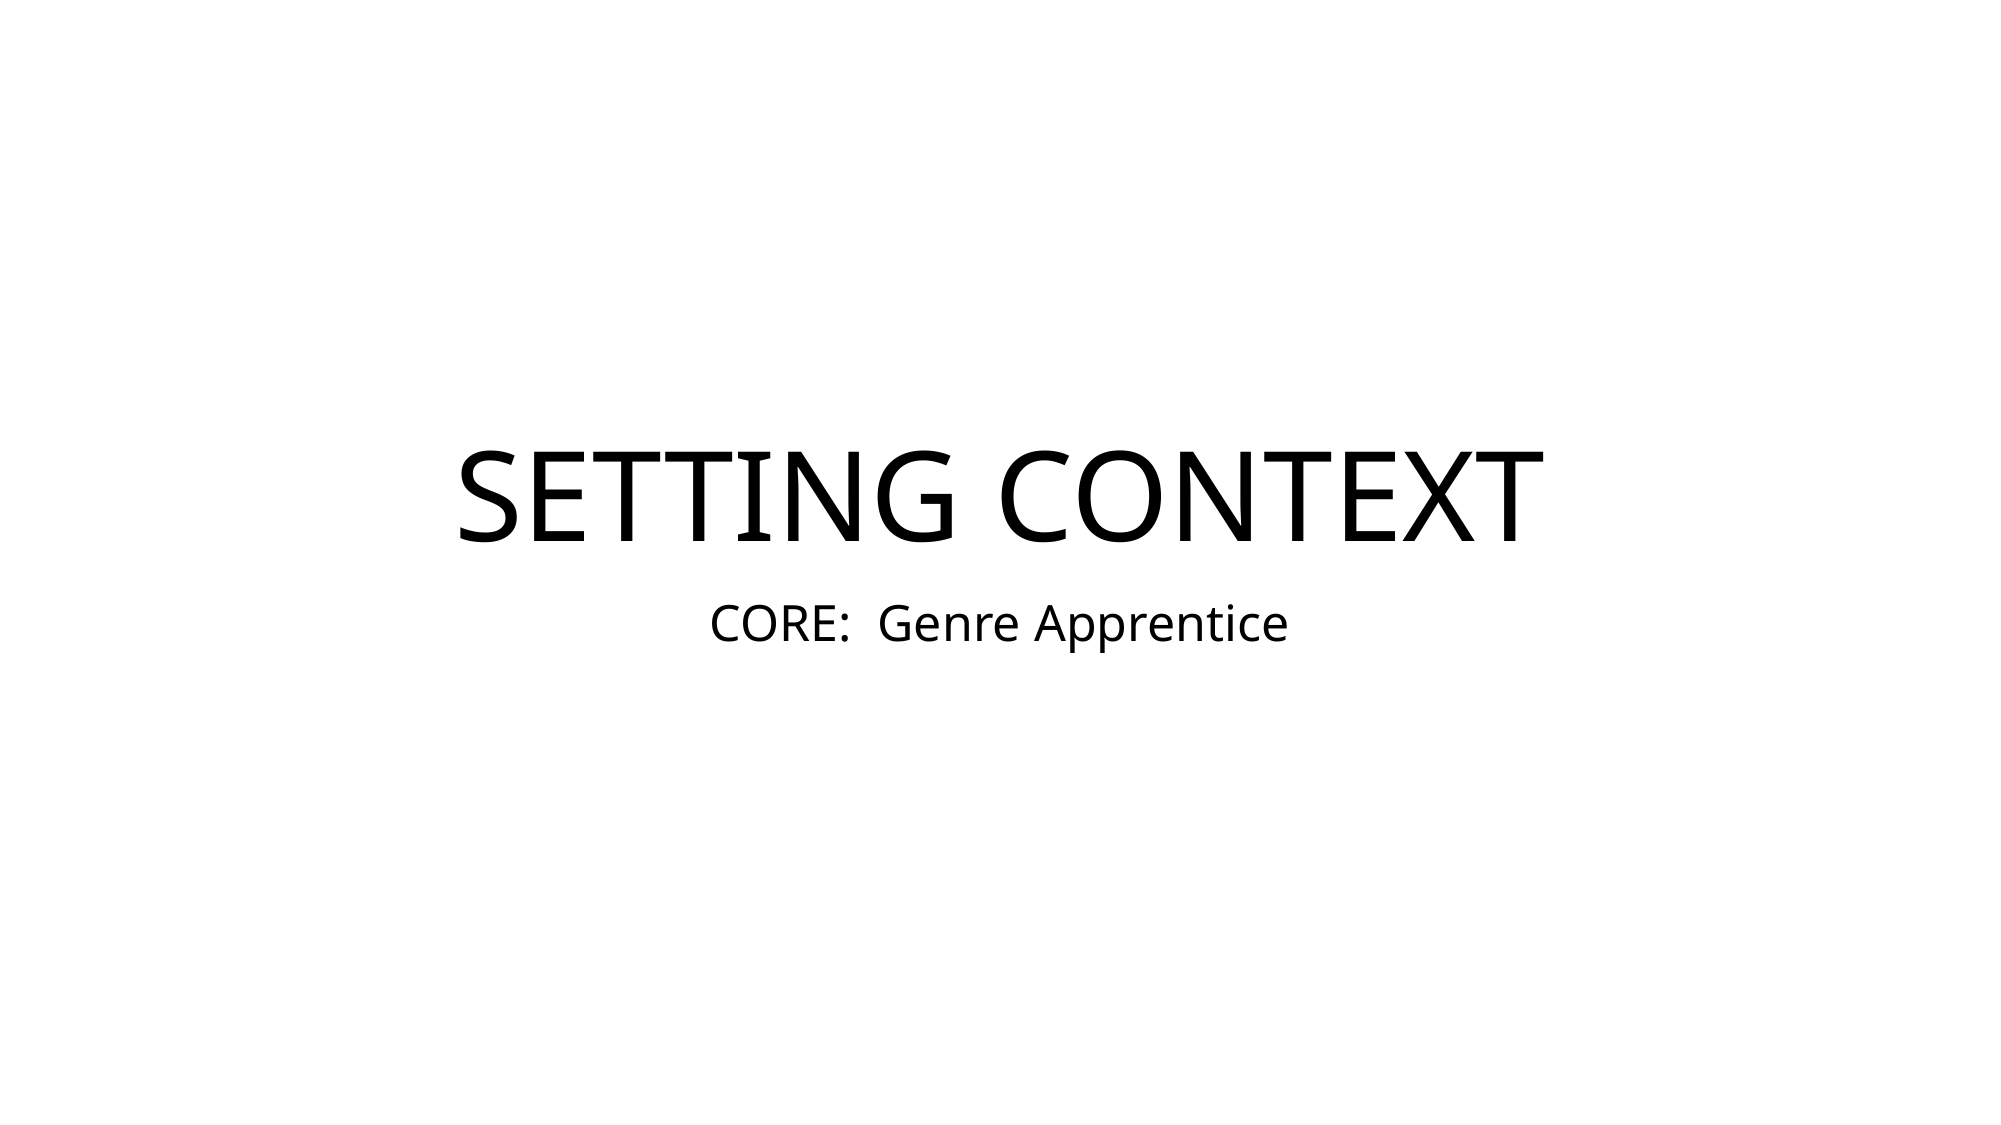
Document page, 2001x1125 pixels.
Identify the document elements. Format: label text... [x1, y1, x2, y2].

subtitle CORE: Genre Apprentice [249, 590, 1750, 863]
title SETTING CONTEXT [249, 184, 1750, 576]
